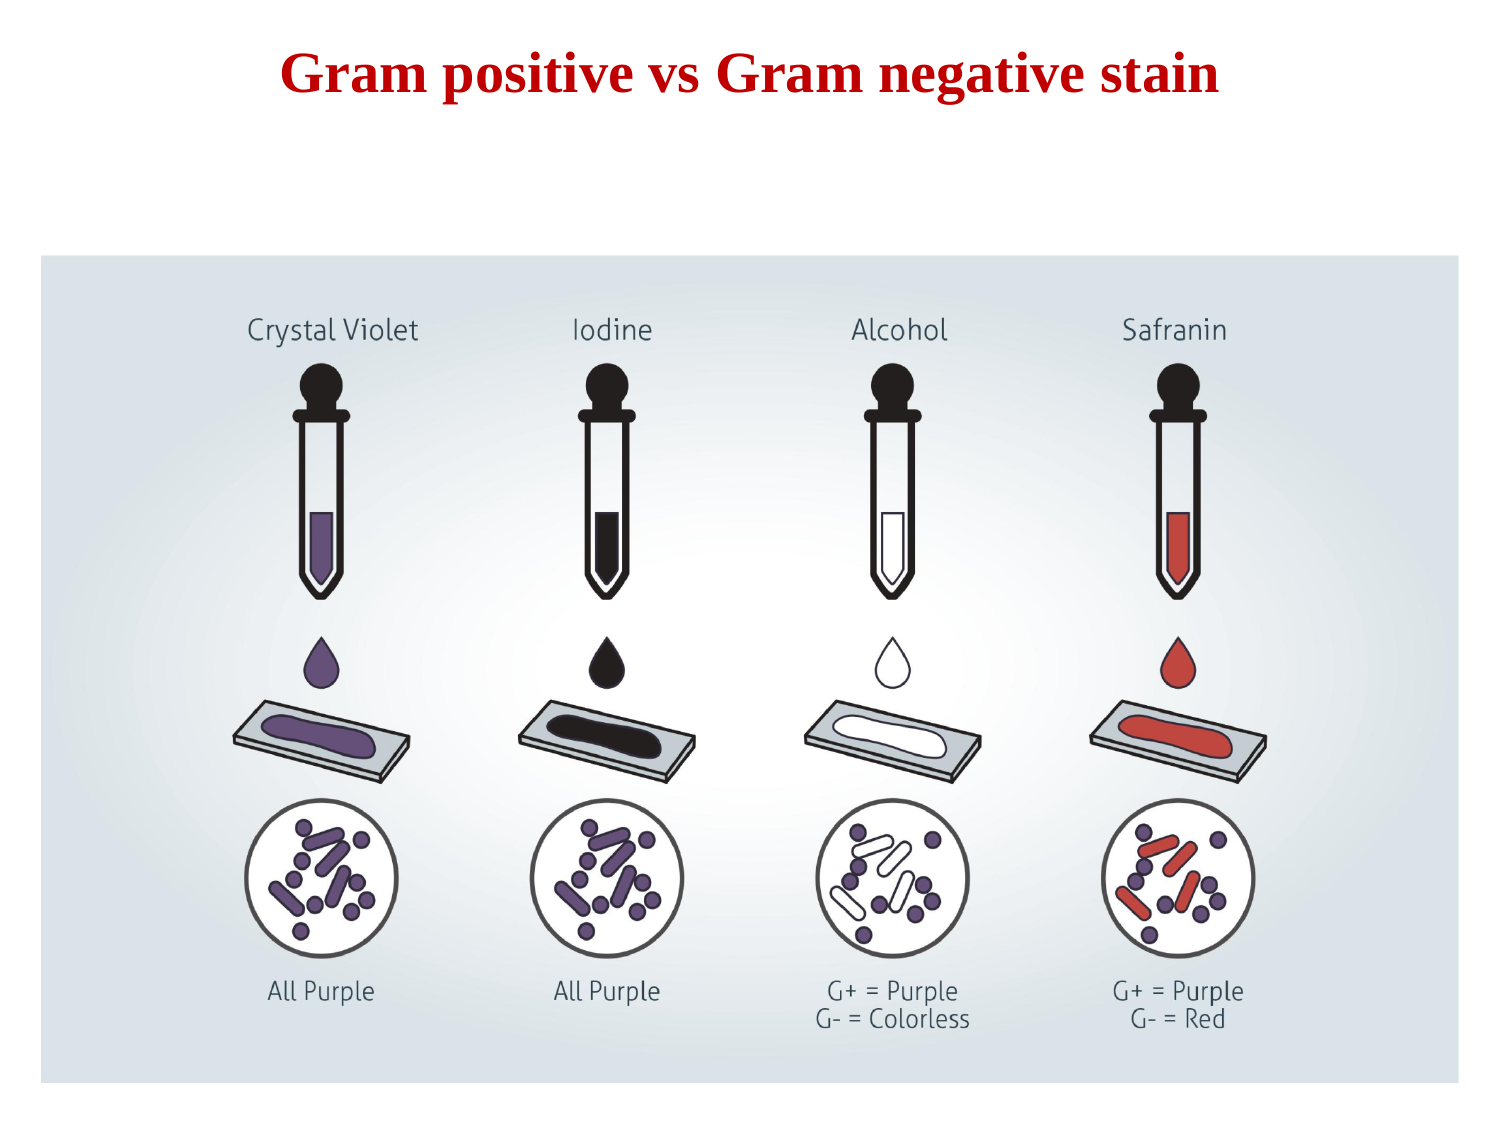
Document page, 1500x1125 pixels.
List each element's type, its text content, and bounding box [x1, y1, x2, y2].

title Gram positive vs Gram negative stain [17, 45, 1483, 233]
picture [41, 255, 1459, 1083]
